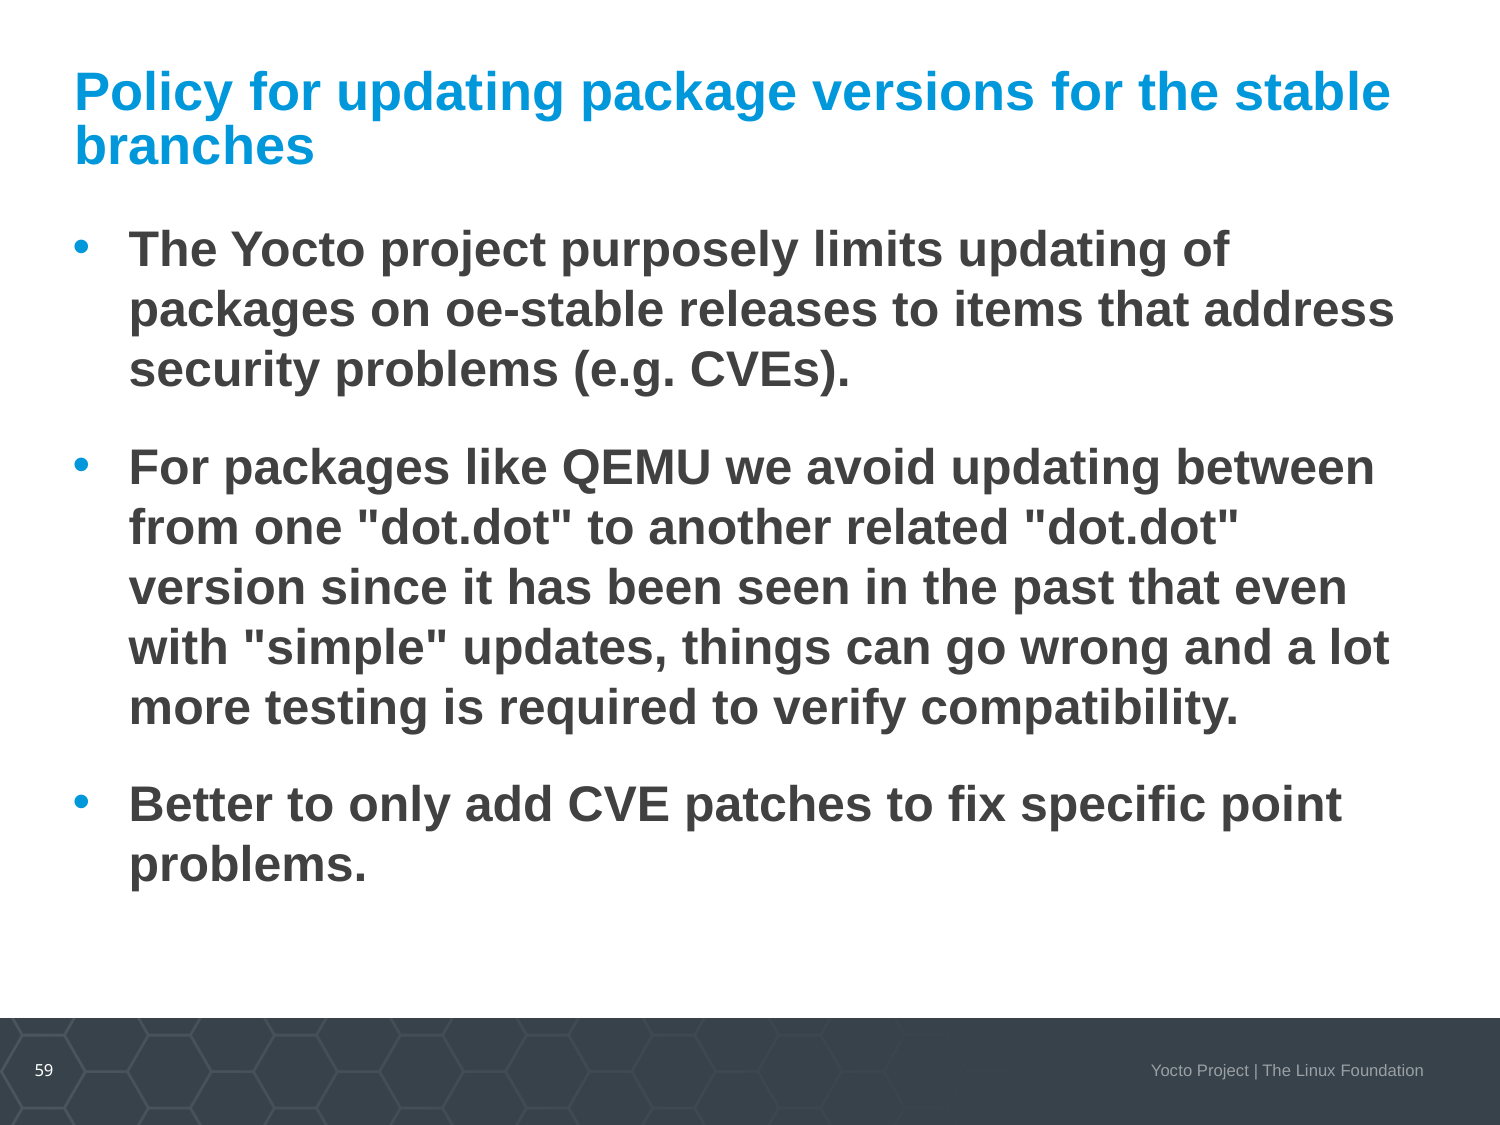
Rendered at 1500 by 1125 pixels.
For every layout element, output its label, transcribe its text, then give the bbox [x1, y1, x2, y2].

picture [0, 0, 1500, 1125]
title Policy for updating package versions for the stable branches [74, 67, 1425, 213]
list The Yocto project purposely limits updating of packages on oe-stable releases to items that address security problems (e.g. CVEs). For packages like QEMU we avoid updating between from one "dot.dot" to another related "dot.dot" version since it has been seen in the past that even with "simple" updates, things can go wrong and a lot more testing is required to verify compatibility. Better to only add CVE patches to fix specific point problems. [72, 216, 1423, 984]
